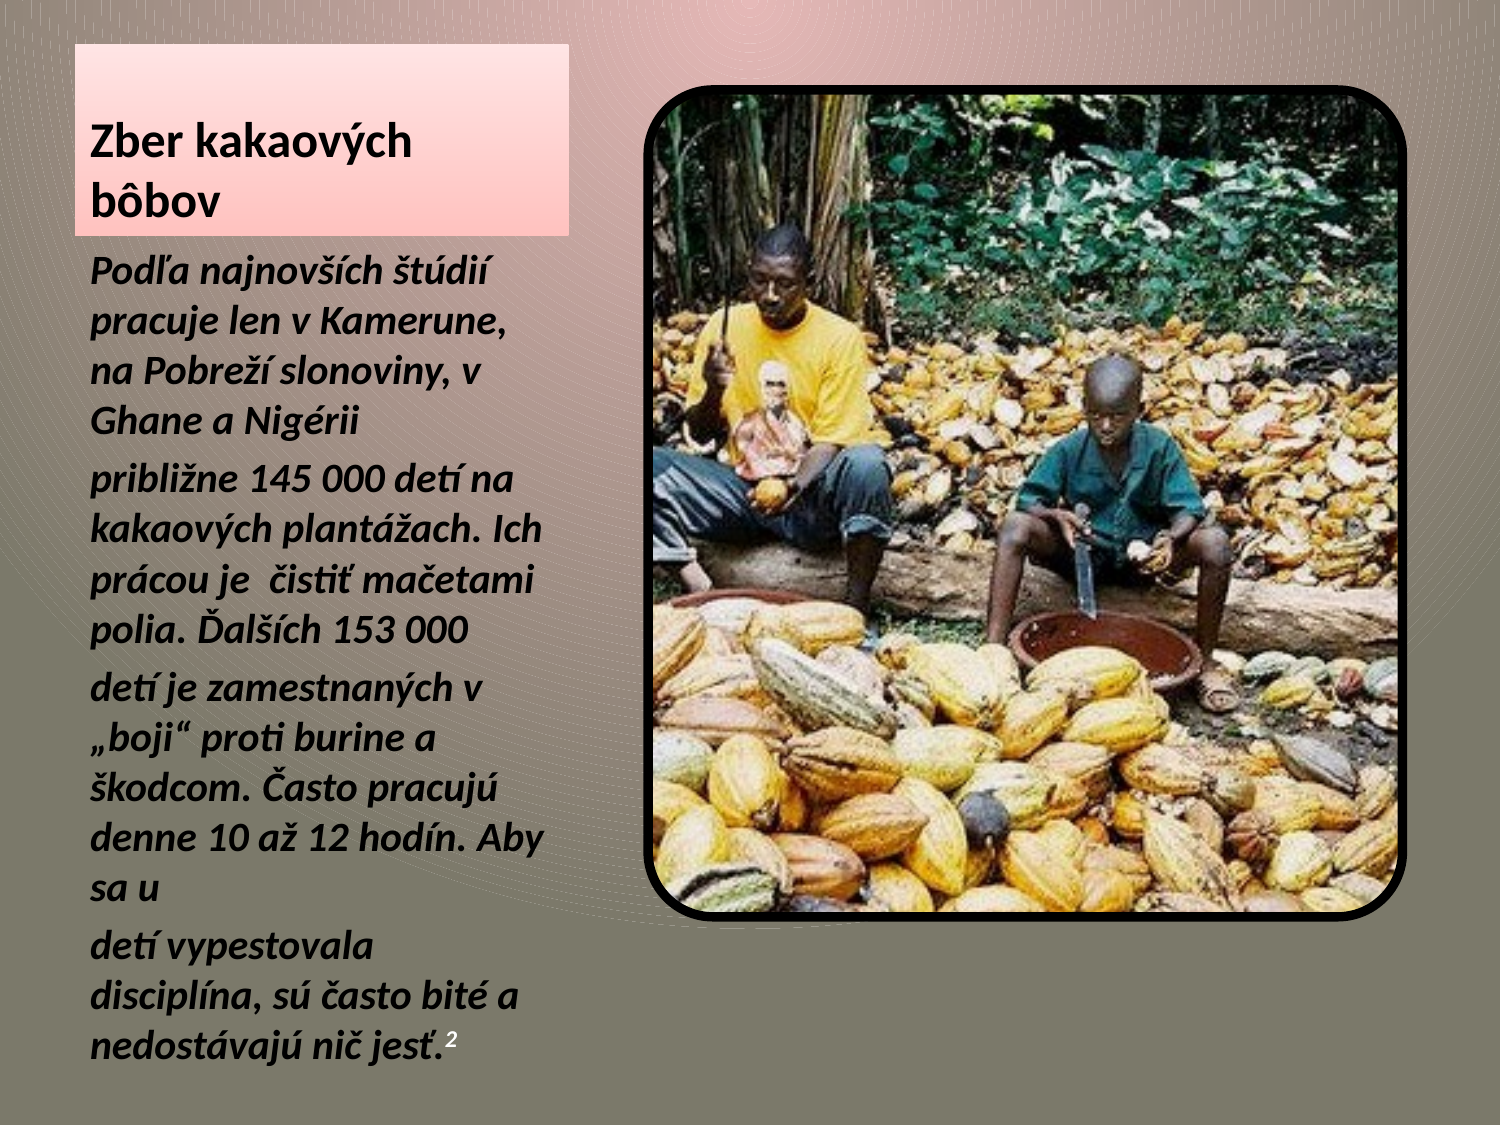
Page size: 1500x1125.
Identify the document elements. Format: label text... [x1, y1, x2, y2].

list Podľa najnovších štúdií pracuje len v Kamerune, na Pobreží slonoviny, v Ghane a Nigérii približne 145 000 detí na kakaových plantážach. Ich prácou je čistiť mačetami polia. Ďalších 153 000 detí je zamestnaných v „boji“ proti burine a škodcom. Často pracujú denne 10 až 12 hodín. Aby sa u detí vypestovala disciplína, sú často bité a nedostávajú nič jesť.2 [75, 235, 569, 1005]
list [647, 89, 1403, 918]
title Zber kakaových bôbov [75, 44, 569, 235]
